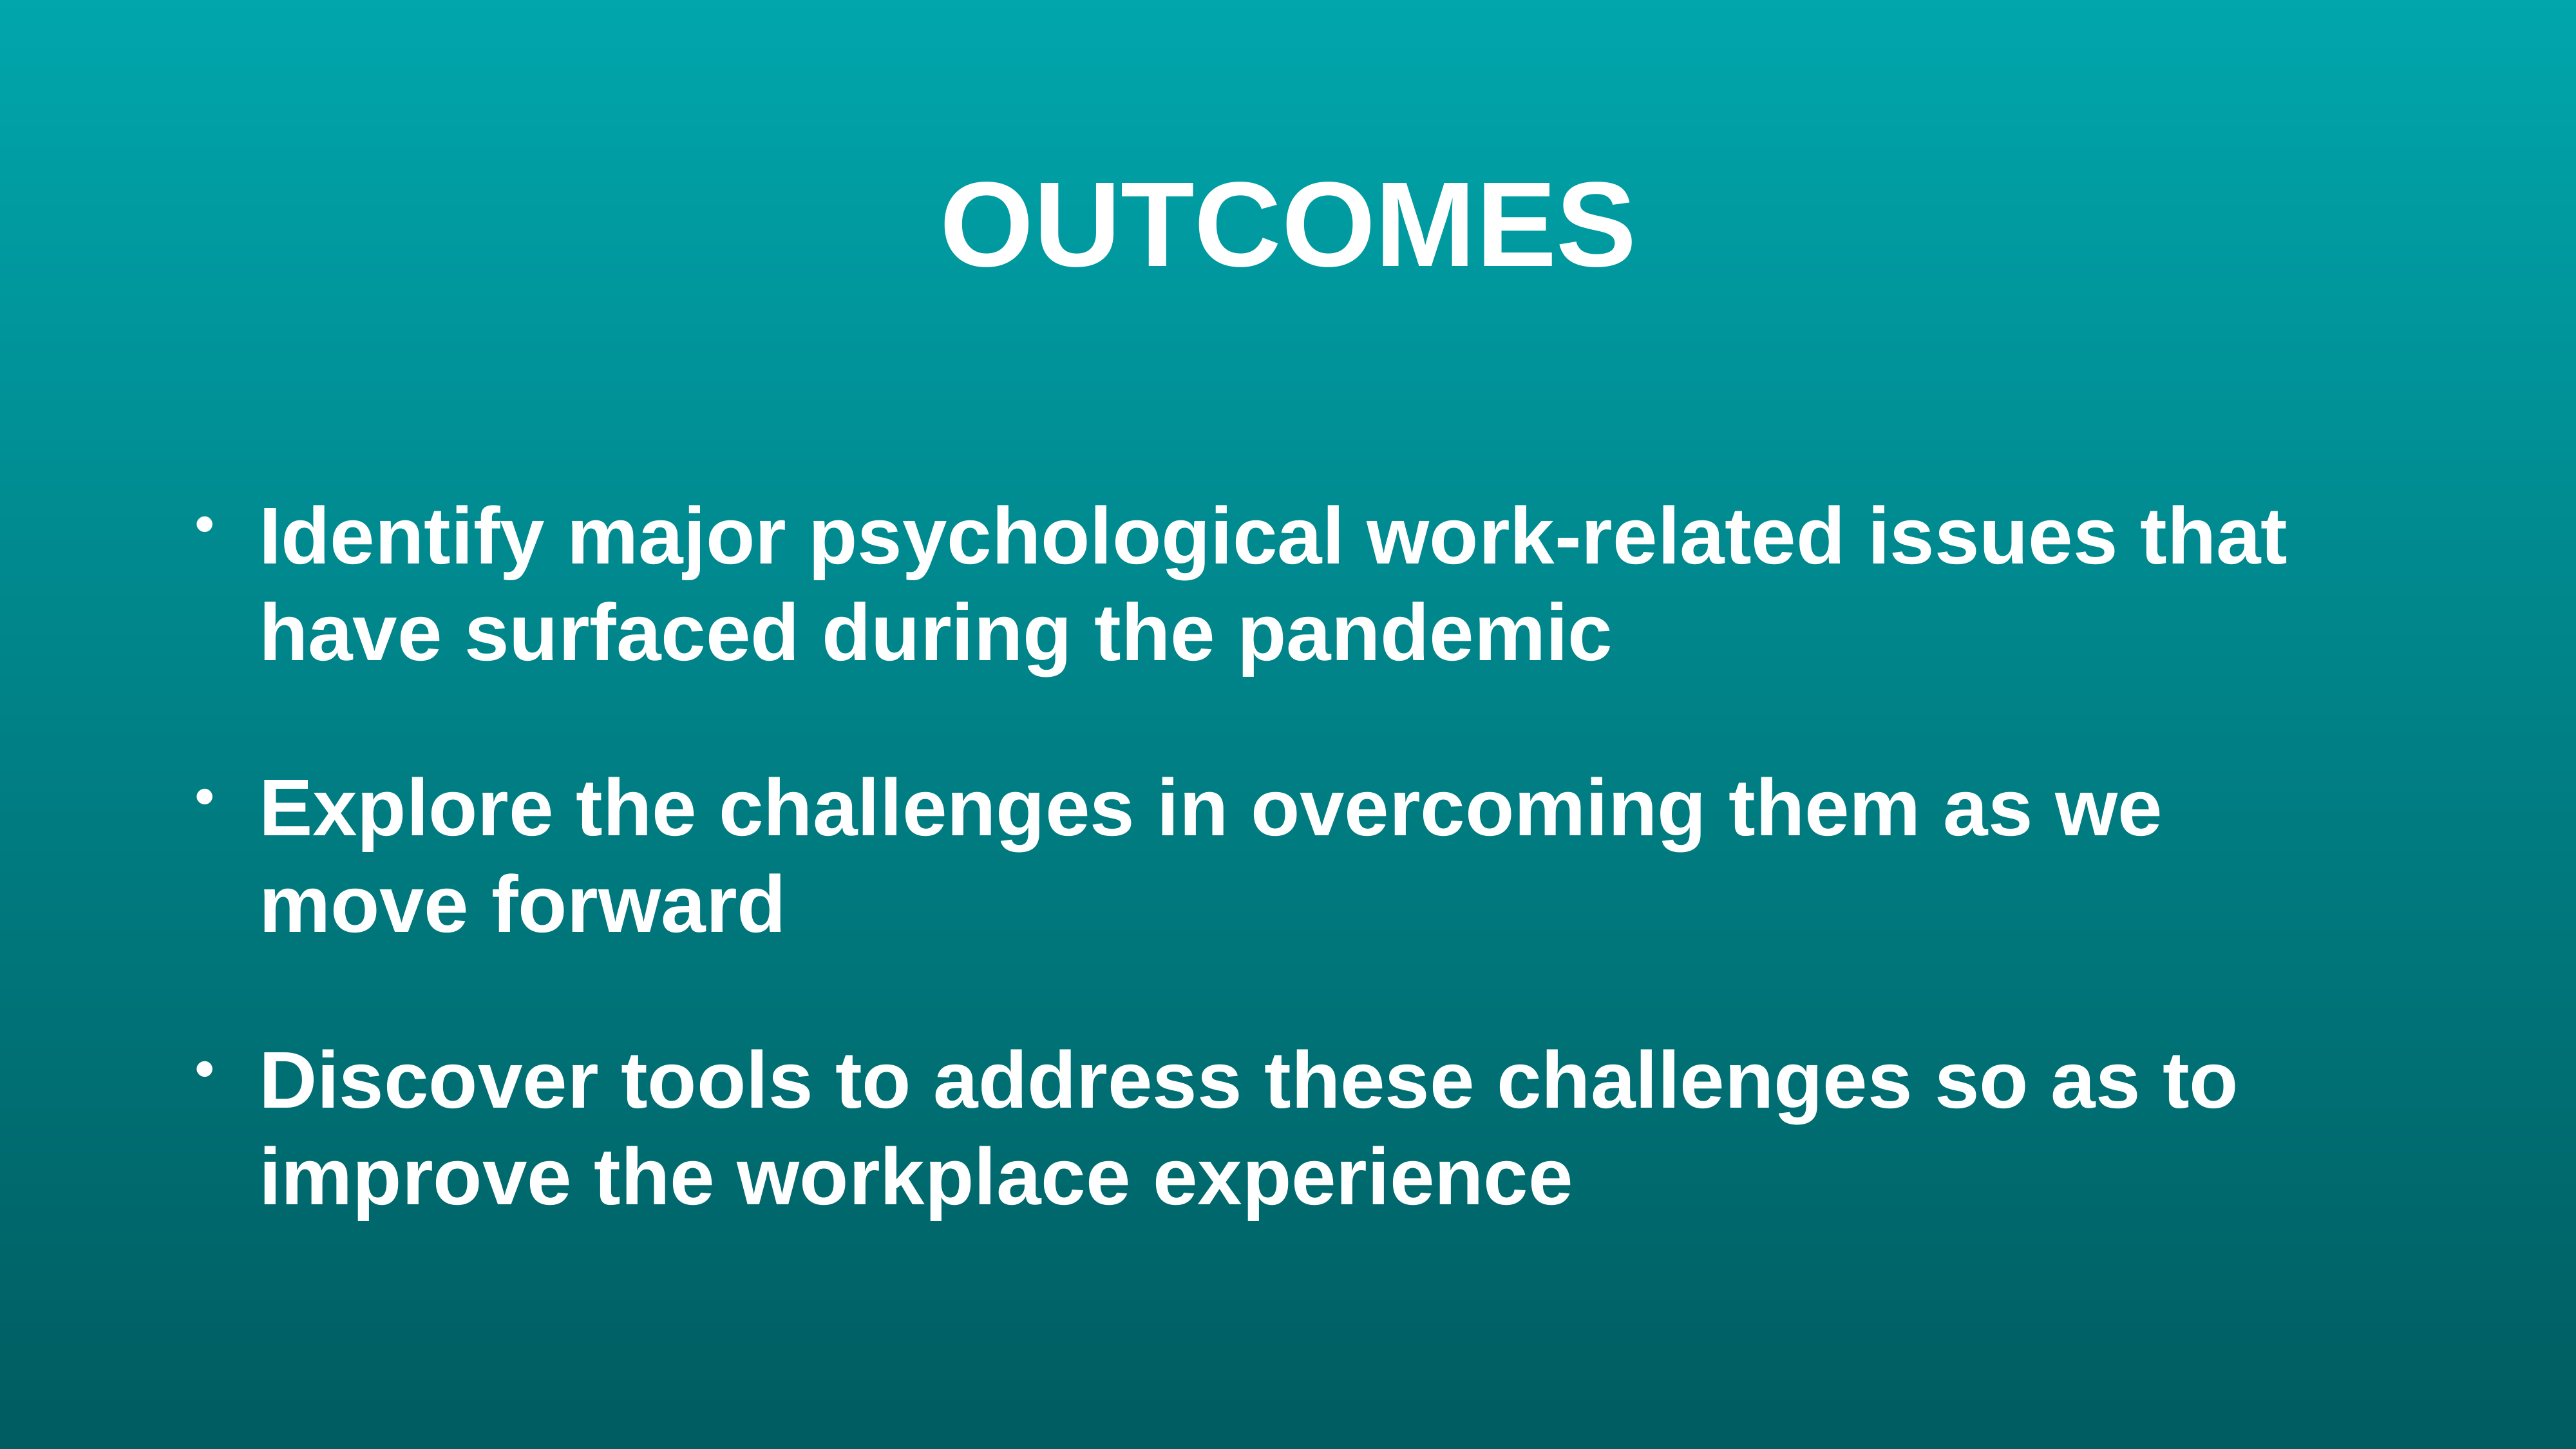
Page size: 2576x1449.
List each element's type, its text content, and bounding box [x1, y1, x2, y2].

title OUTCOMES [189, 60, 2389, 376]
list Identify major psychological work-related issues that have surfaced during the pandemic Explore the challenges in overcoming them as we move forward Discover tools to address these challenges so as to improve the workplace experience [189, 384, 2389, 1320]
